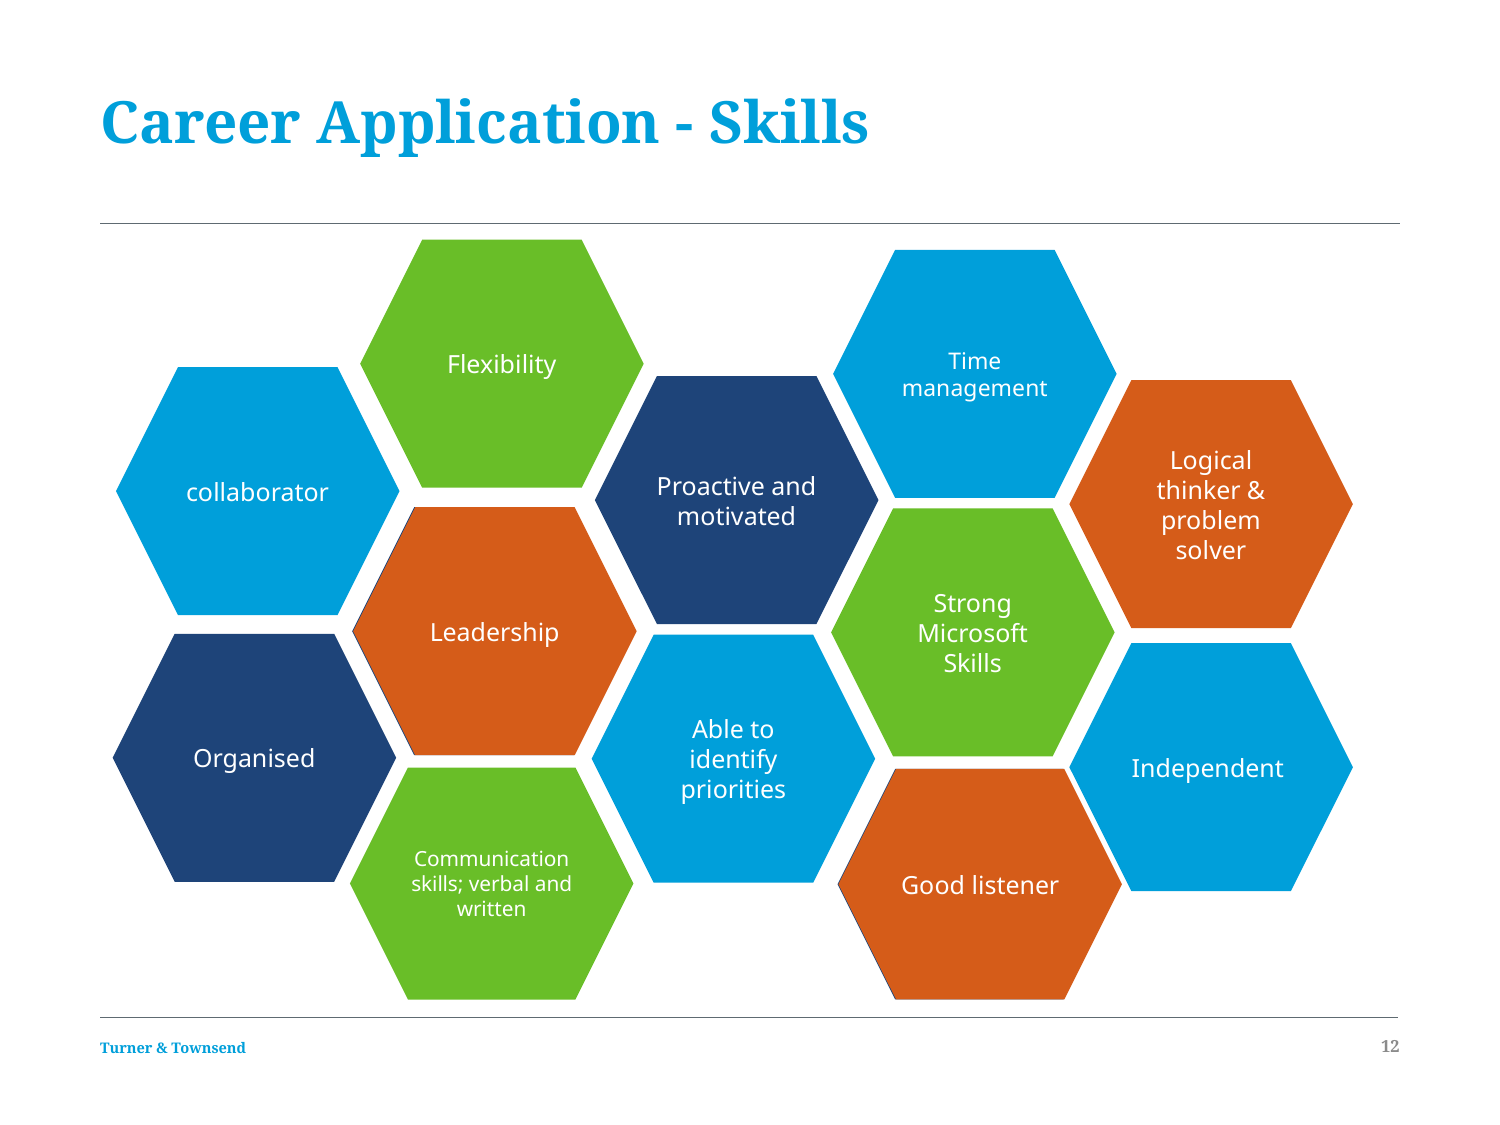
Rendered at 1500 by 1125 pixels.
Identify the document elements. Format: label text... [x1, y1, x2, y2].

text_box Organised [112, 633, 397, 882]
text_box Proactive and motivated [593, 374, 881, 627]
slide_number 12 [1343, 1026, 1400, 1068]
text_box Leadership [351, 505, 639, 758]
text_box Strong Microsoft Skills [829, 506, 1117, 759]
text_box Independent [1067, 641, 1355, 894]
text_box Flexibility [358, 237, 646, 490]
title Career Application - Skills [100, 43, 1400, 197]
text_box Time management [831, 247, 1119, 500]
text_box Communication skills; verbal and written [348, 765, 636, 1002]
text_box Logical thinker & problem solver [1067, 378, 1355, 631]
text_box Able to identify priorities [589, 632, 878, 885]
text_box collaborator [115, 367, 400, 616]
text_box Good listener [836, 766, 1124, 1002]
